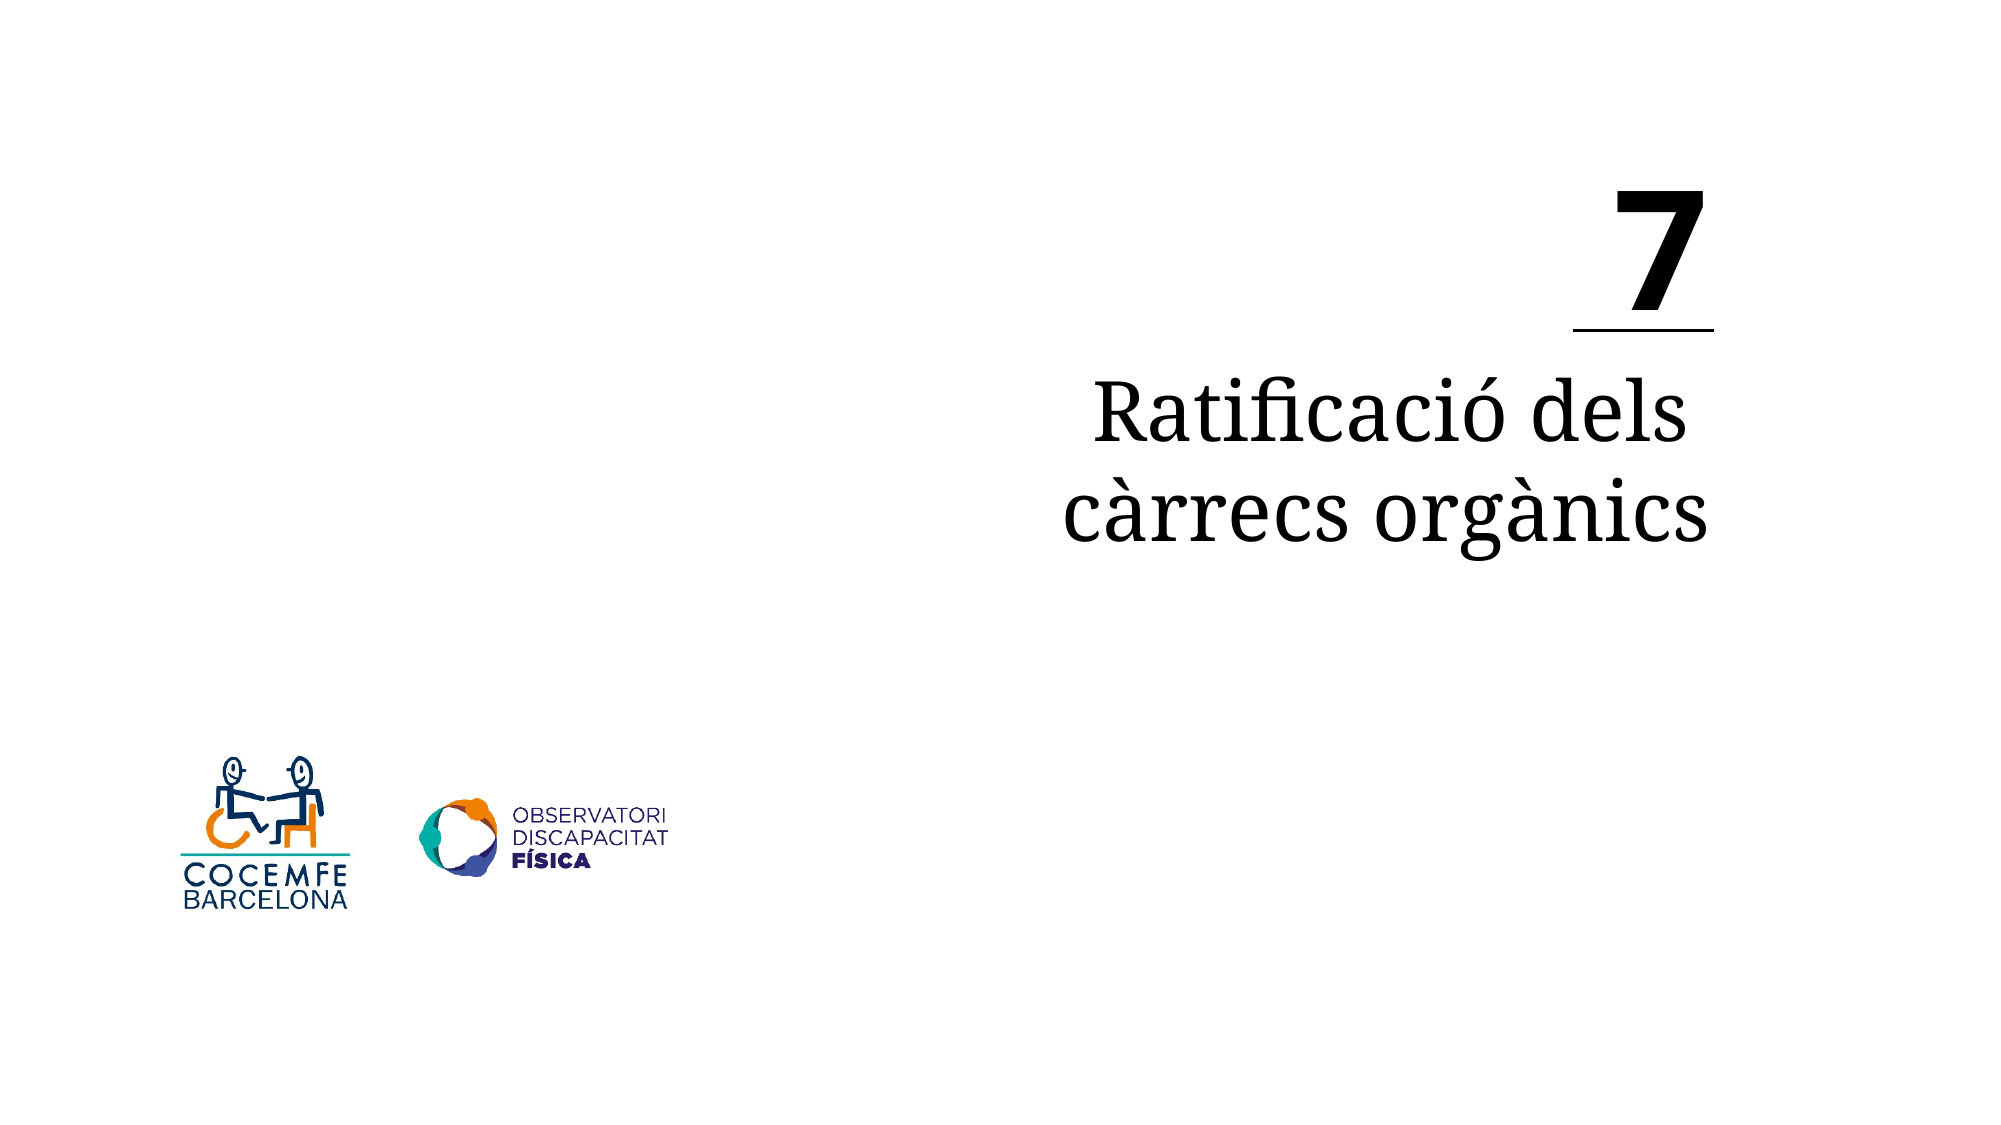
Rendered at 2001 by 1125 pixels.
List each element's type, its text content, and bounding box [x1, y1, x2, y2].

picture [170, 756, 368, 923]
picture [419, 798, 668, 877]
text_box 7 [1585, 154, 1737, 354]
text_box Ratificació dels càrrecs orgànics [352, 353, 1726, 563]
